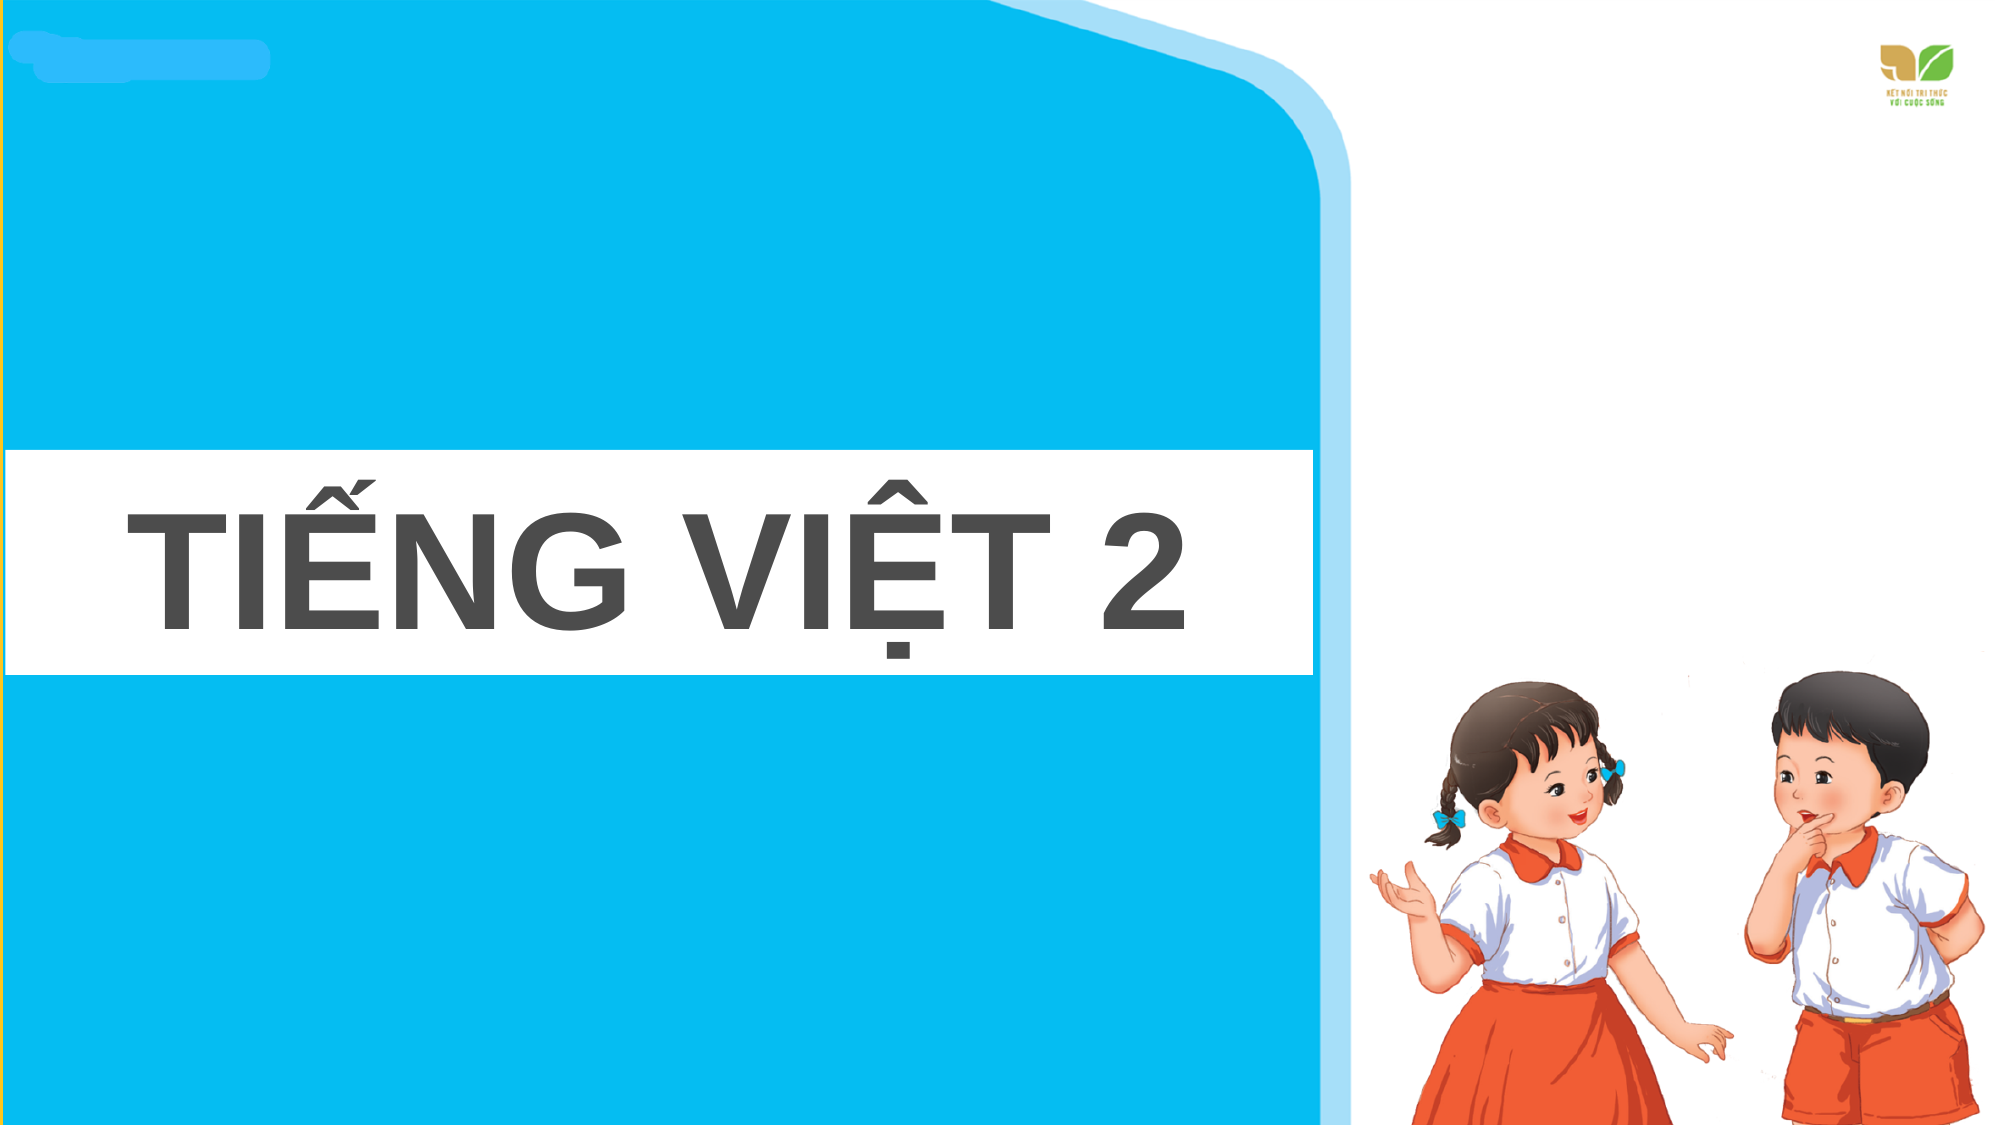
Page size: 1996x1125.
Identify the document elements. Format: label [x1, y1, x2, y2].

picture [9, 32, 269, 82]
picture [992, 0, 1996, 1125]
picture [6, 450, 1312, 674]
